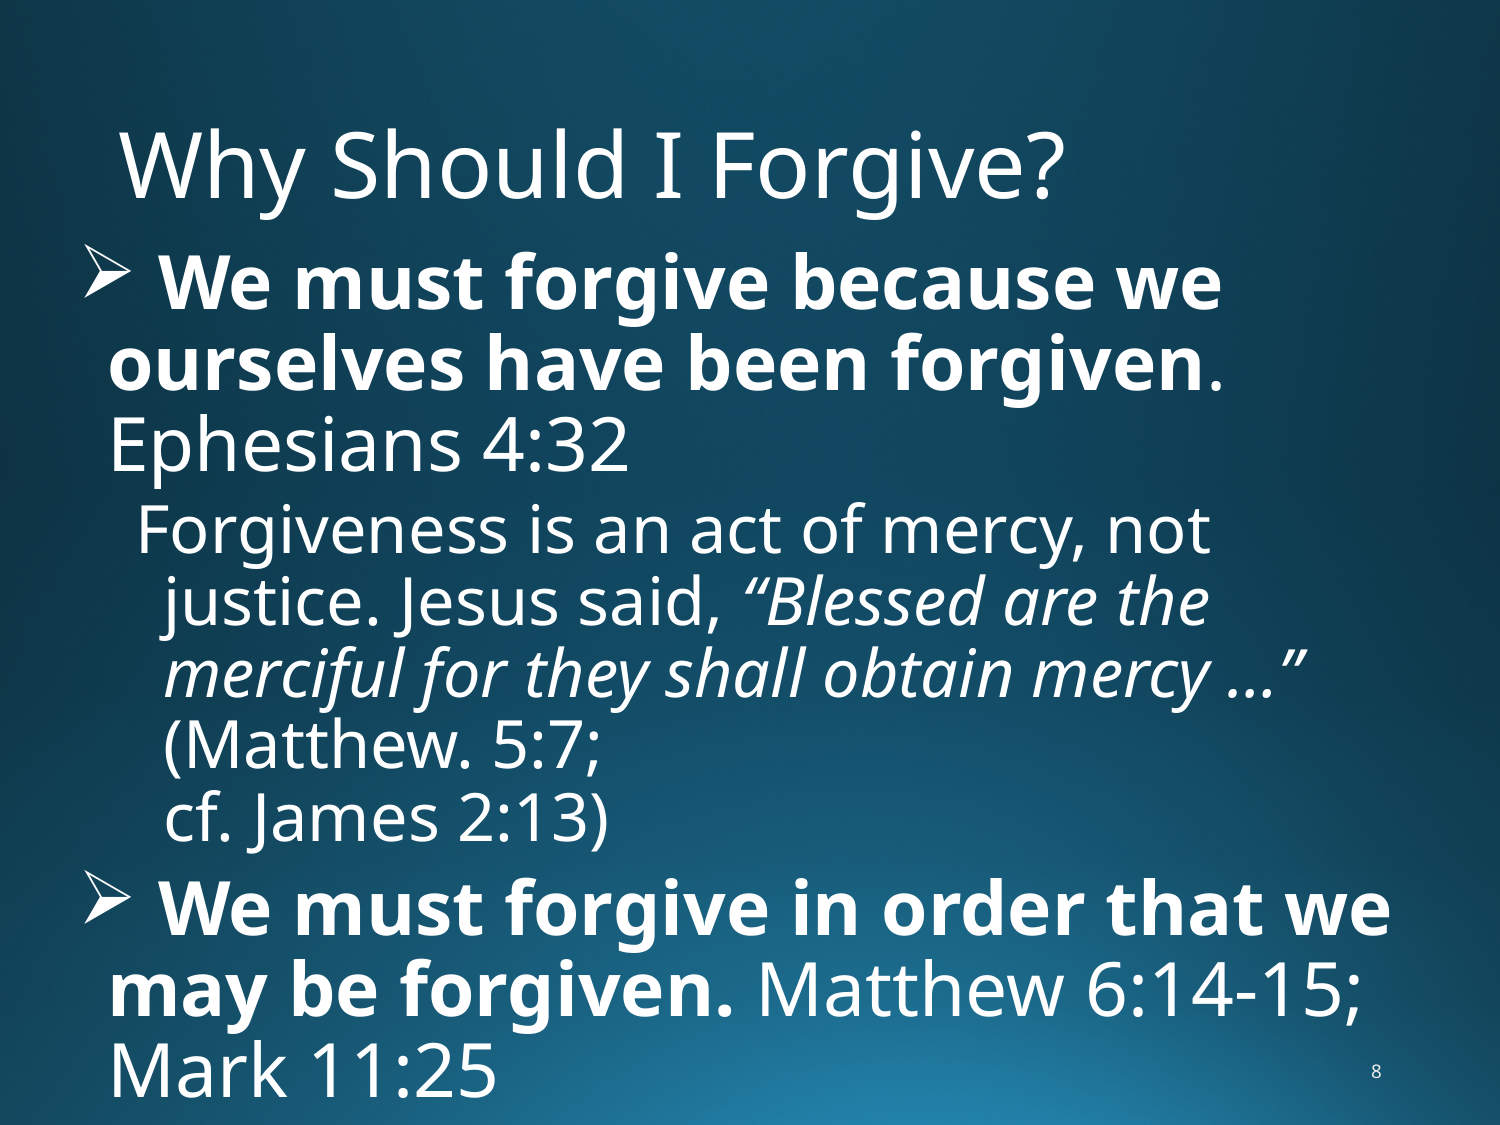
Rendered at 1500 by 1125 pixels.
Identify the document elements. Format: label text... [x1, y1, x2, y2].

title Why Should I Forgive? [103, 67, 1397, 237]
slide_number 8 [1059, 1042, 1397, 1103]
list We must forgive because we ourselves have been forgiven. Ephesians 4:32 Forgiveness is an act of mercy, not justice. Jesus said, “Blessed are the merciful for they shall obtain mercy …” (Matthew. 5:7; cf. James 2:13) We must forgive in order that we may be forgiven. Matthew 6:14-15; Mark 11:25 God’s estimate of an unforgiving spirit is found in Matthew 18:23-35. (text) [63, 237, 1439, 1125]
picture [0, 0, 1500, 1125]
